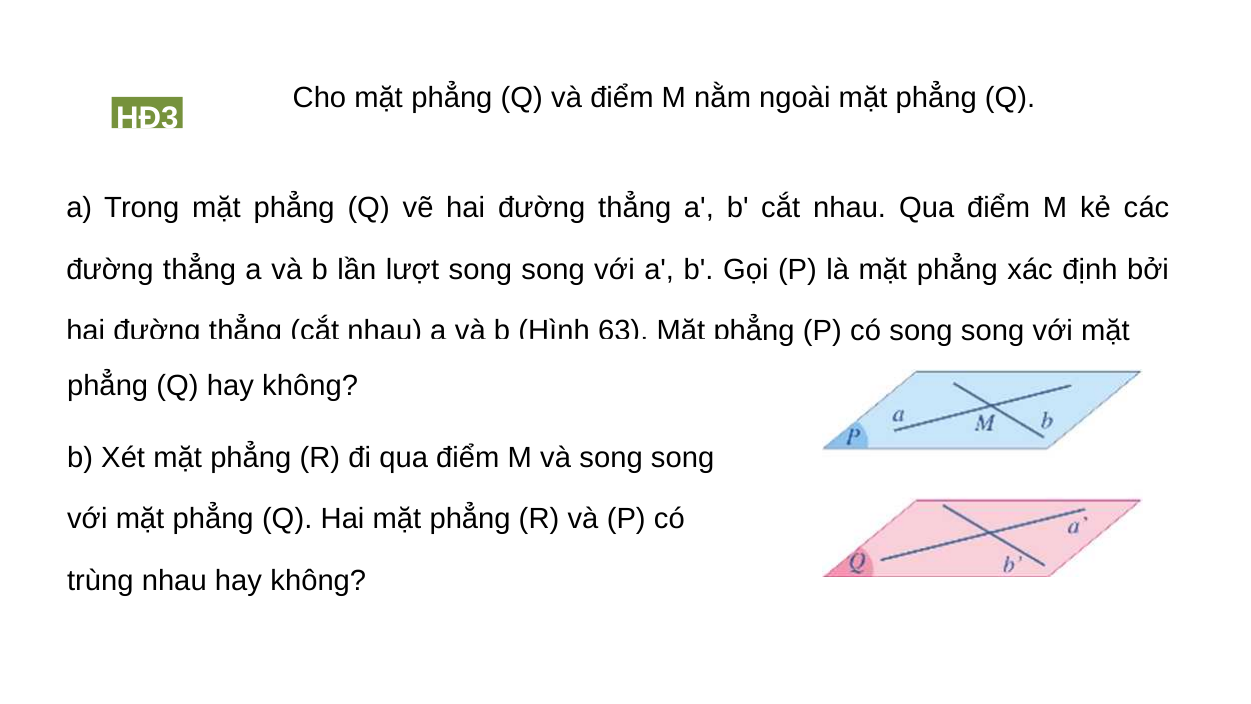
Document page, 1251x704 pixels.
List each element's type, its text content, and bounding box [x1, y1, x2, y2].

text_box Cho mặt phẳng (Q) và điểm M nằm ngoài mặt phẳng (Q). [244, 78, 1085, 120]
picture [822, 369, 1144, 577]
text_box HĐ3 [111, 96, 183, 129]
text_box phẳng (Q) hay không? b) Xét mặt phẳng (R) đi qua điểm M và song song với mặt phẳng (Q). Hai mặt phẳng (R) và (P) có trùng nhau hay không? [67, 338, 746, 577]
text_box a) Trong mặt phẳng (Q) vẽ hai đường thẳng a', b' cắt nhau. Qua điểm M kẻ các đường thẳng a và b lần lượt song song với a', b'. Gọi (P) là mặt phẳng xác định bởi hai đường thẳng (cắt nhau) a và b (Hình 63). Mặt phẳng (P) có song song với mặt [66, 162, 1171, 320]
